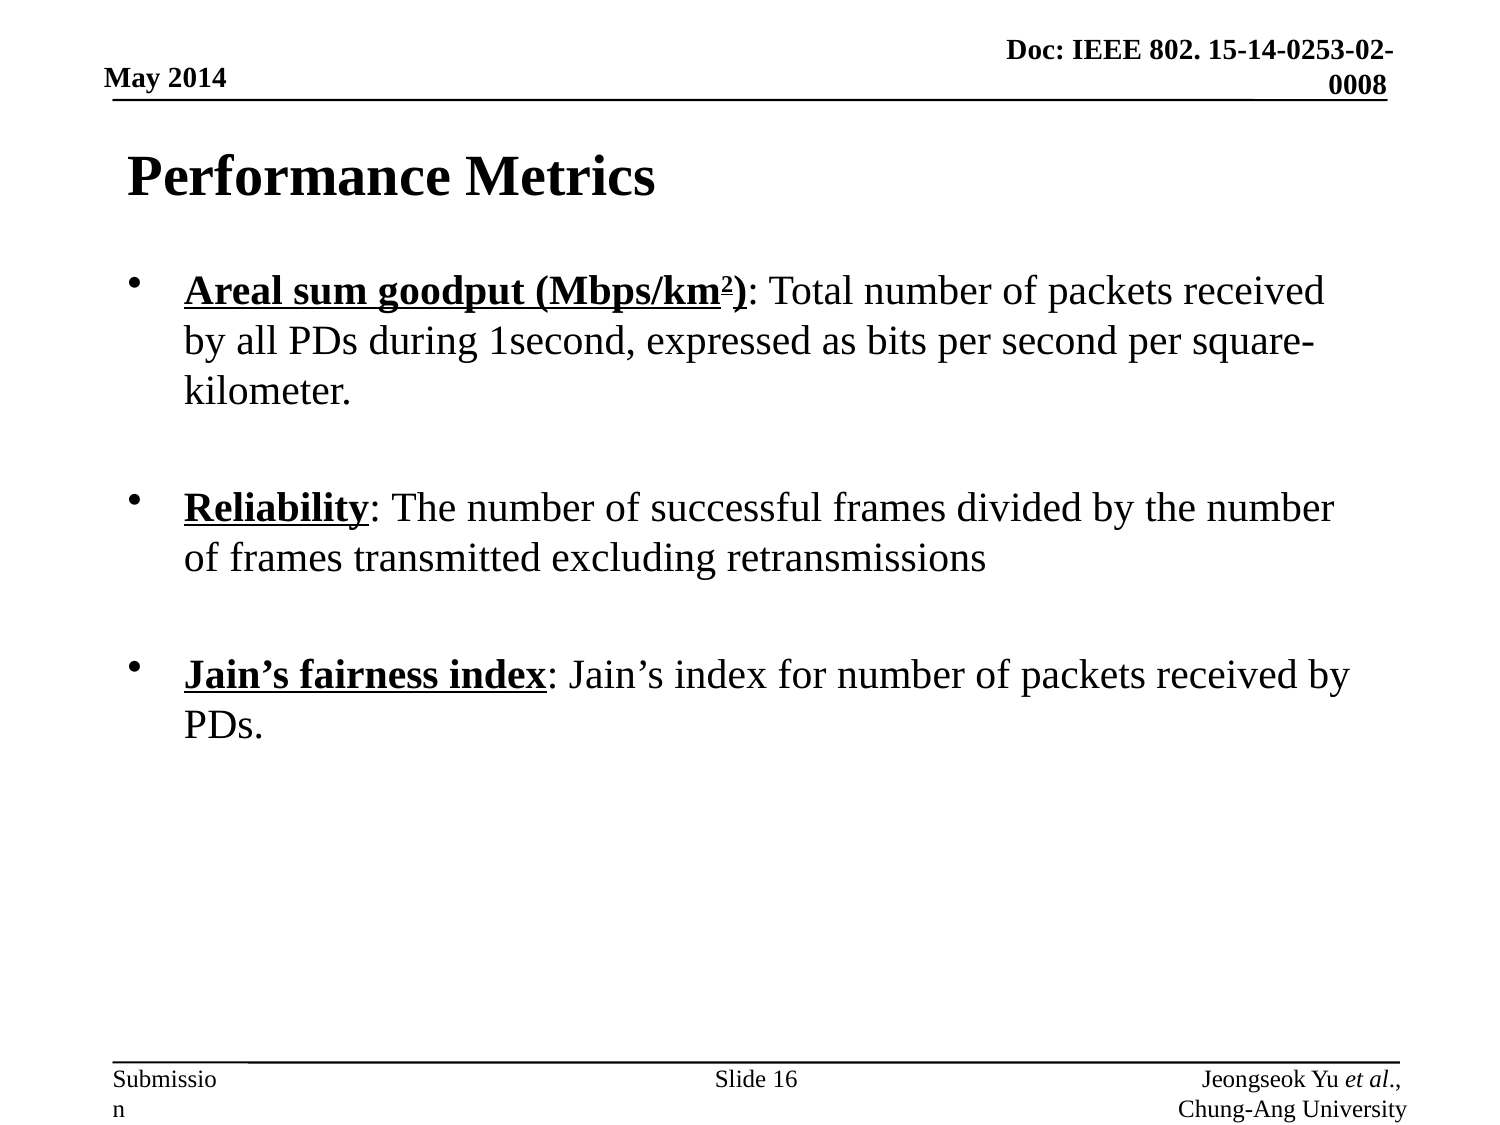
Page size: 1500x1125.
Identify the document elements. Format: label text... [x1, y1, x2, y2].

title Performance Metrics [112, 112, 1388, 232]
slide_number Slide 16 [712, 1061, 800, 1093]
